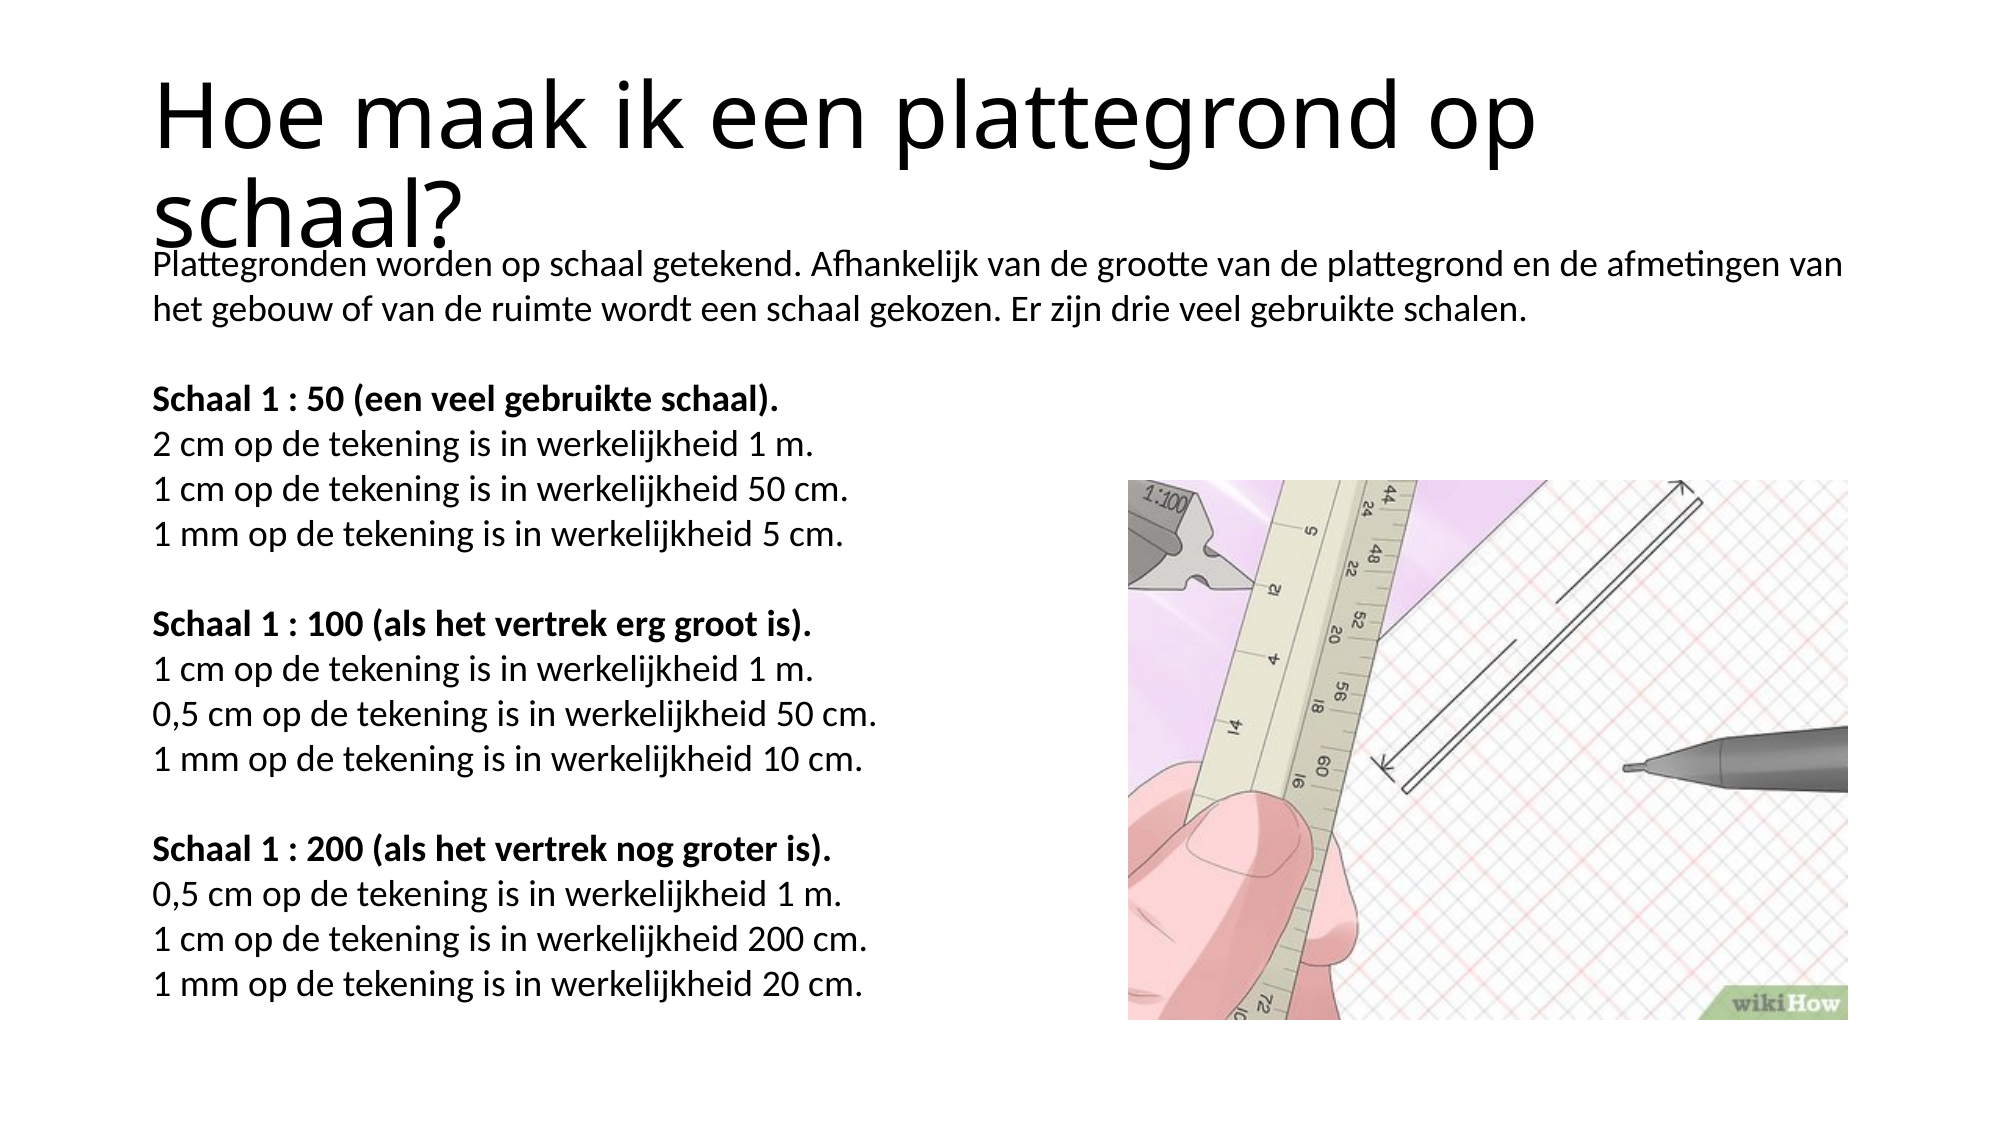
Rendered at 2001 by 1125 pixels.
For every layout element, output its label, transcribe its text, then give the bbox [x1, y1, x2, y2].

picture [1128, 480, 1848, 1020]
title Hoe maak ik een plattegrond op schaal? [137, 59, 1863, 231]
text_box Plattegronden worden op schaal getekend. Afhankelijk van de grootte van de plattegrond en de afmetingen van het gebouw of van de ruimte wordt een schaal gekozen. Er zijn drie veel gebruikte schalen. Schaal 1 : 50 (een veel gebruikte schaal). 2 cm op de tekening is in werkelijkheid 1 m. 1 cm op de tekening is in werkelijkheid 50 cm. 1 mm op de tekening is in werkelijkheid 5 cm. Schaal 1 : 100 (als het vertrek erg groot is). 1 cm op de tekening is in werkelijkheid 1 m. 0,5 cm op de tekening is in werkelijkheid 50 cm. 1 mm op de tekening is in werkelijkheid 10 cm. Schaal 1 : 200 (als het vertrek nog groter is). 0,5 cm op de tekening is in werkelijkheid 1 m. 1 cm op de tekening is in werkelijkheid 200 cm. 1 mm op de tekening is in werkelijkheid 20 cm. [137, 231, 1889, 1012]
